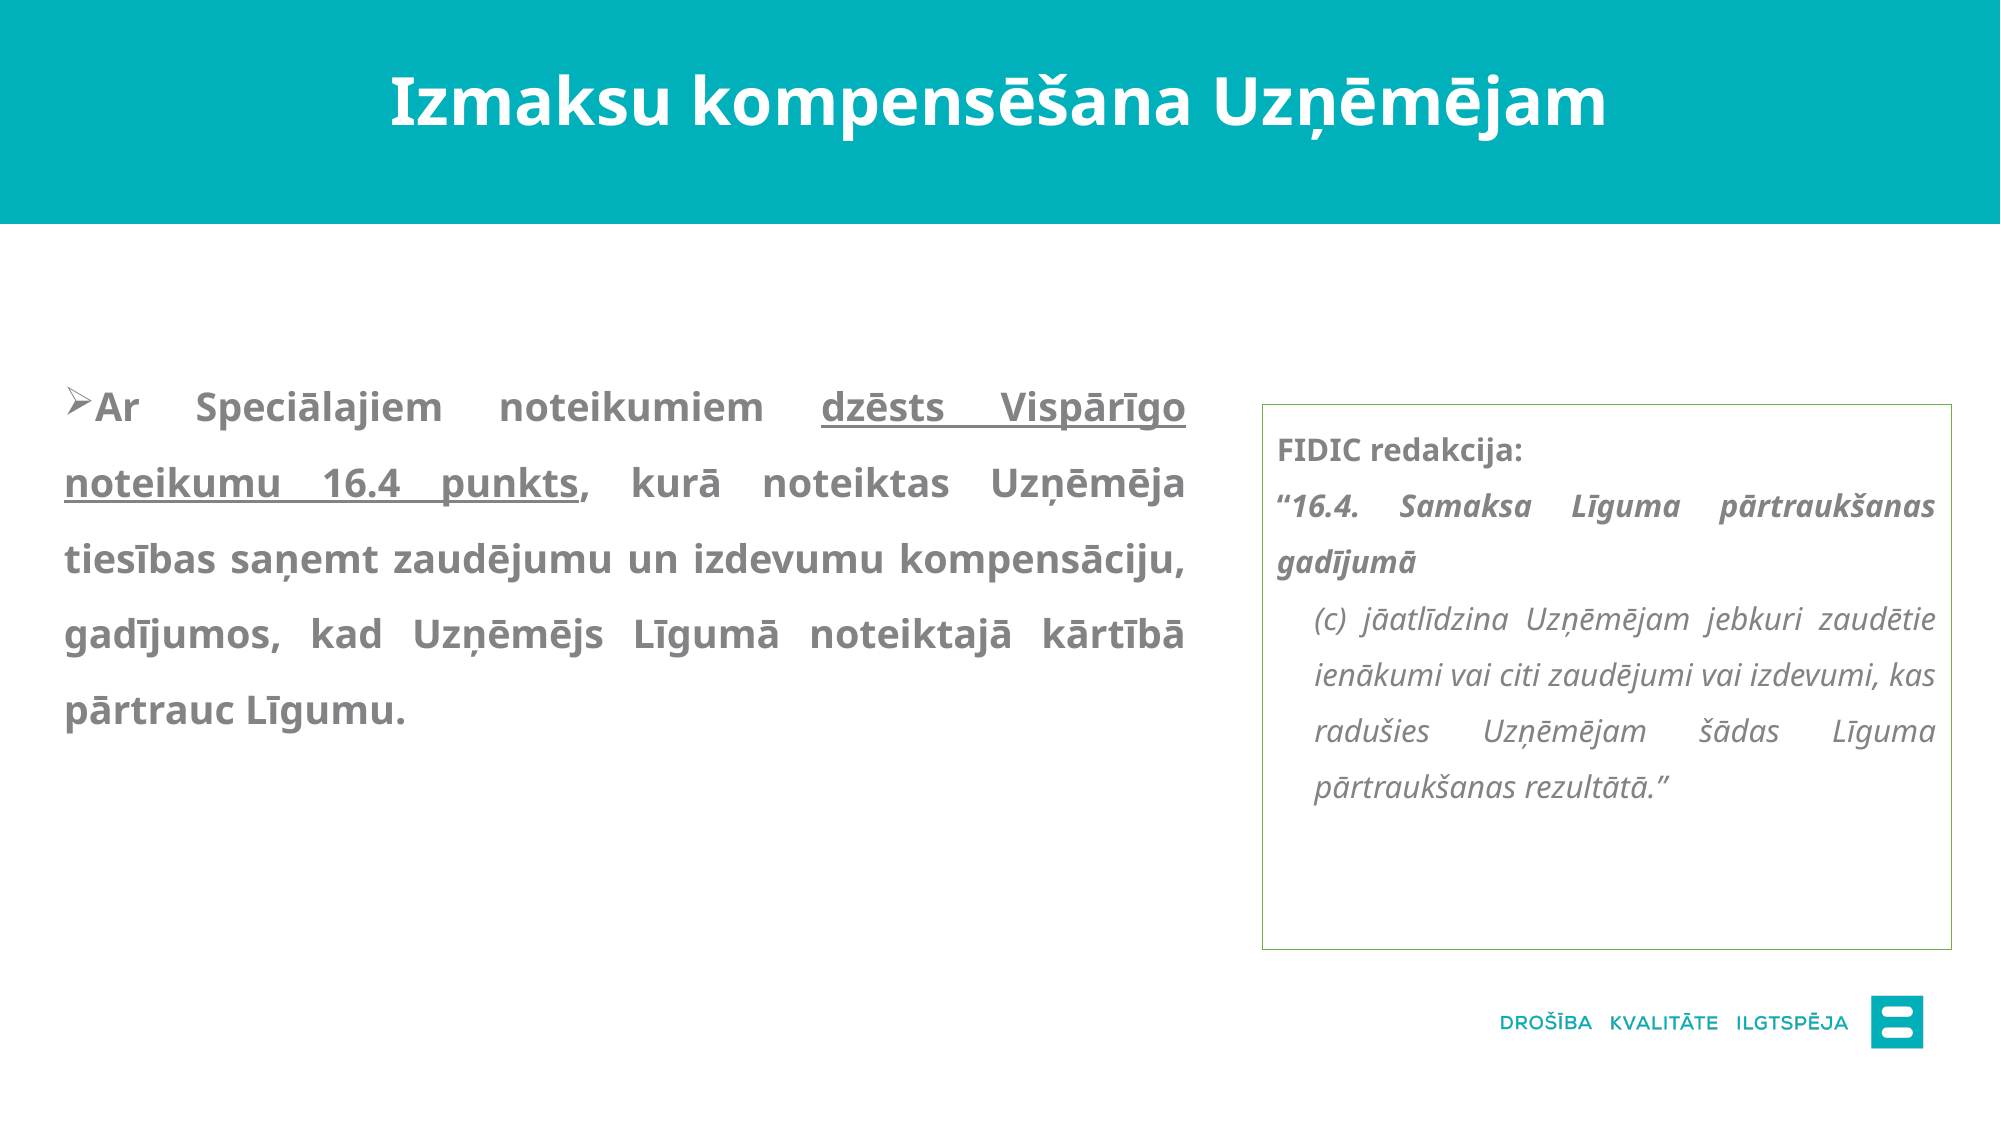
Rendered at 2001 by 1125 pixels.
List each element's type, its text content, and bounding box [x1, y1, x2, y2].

title Izmaksu kompensēšana Uzņēmējam [137, 59, 1863, 278]
text_box FIDIC redakcija: “16.4. Samaksa Līguma pārtraukšanas gadījumā (c) jāatlīdzina Uzņēmējam jebkuri zaudētie ienākumi vai citi zaudējumi vai izdevumi, kas radušies Uzņēmējam šādas Līguma pārtraukšanas rezultātā.” [1262, 404, 1952, 950]
list Ar Speciālajiem noteikumiem dzēsts Vispārīgo noteikumu 16.4 punkts, kurā noteiktas Uzņēmēja tiesības saņemt zaudējumu un izdevumu kompensāciju, gadījumos, kad Uzņēmējs Līgumā noteiktajā kārtībā pārtrauc Līgumu. [48, 277, 1202, 1001]
picture [1501, 995, 1924, 1049]
